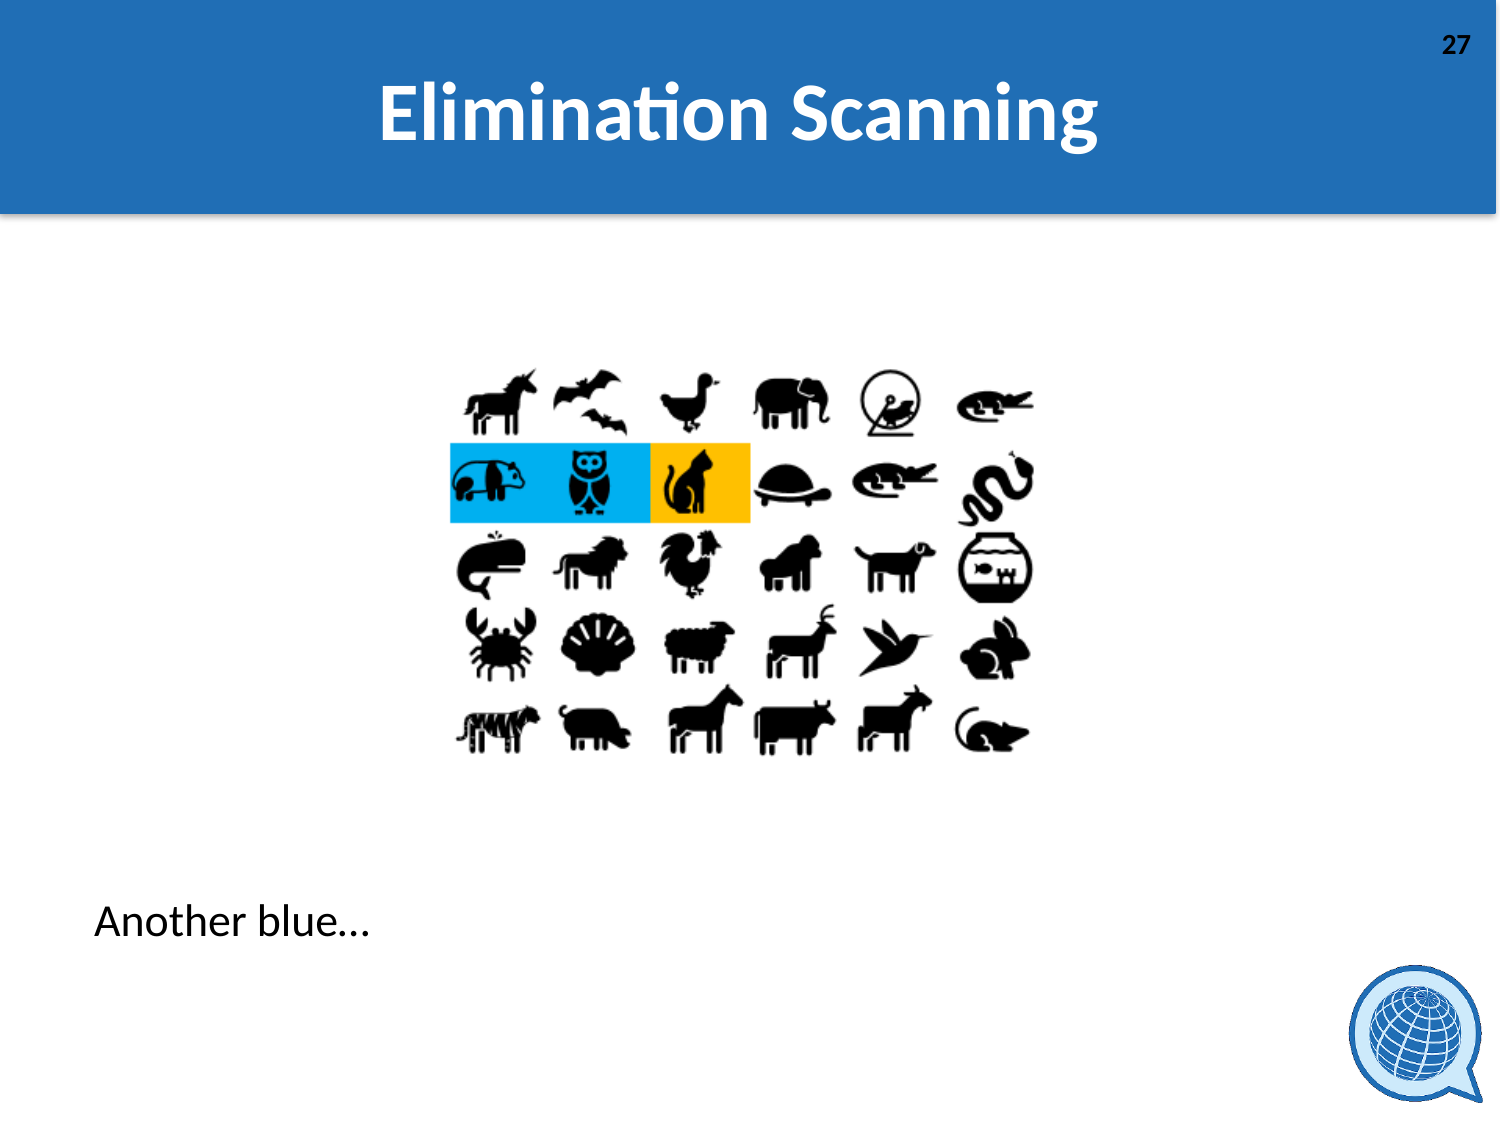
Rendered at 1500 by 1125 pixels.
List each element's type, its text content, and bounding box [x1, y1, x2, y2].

text_box Another blue… [74, 882, 1425, 1035]
picture [1336, 956, 1495, 1116]
picture [427, 343, 1073, 782]
title Elimination Scanning [0, 0, 1487, 214]
